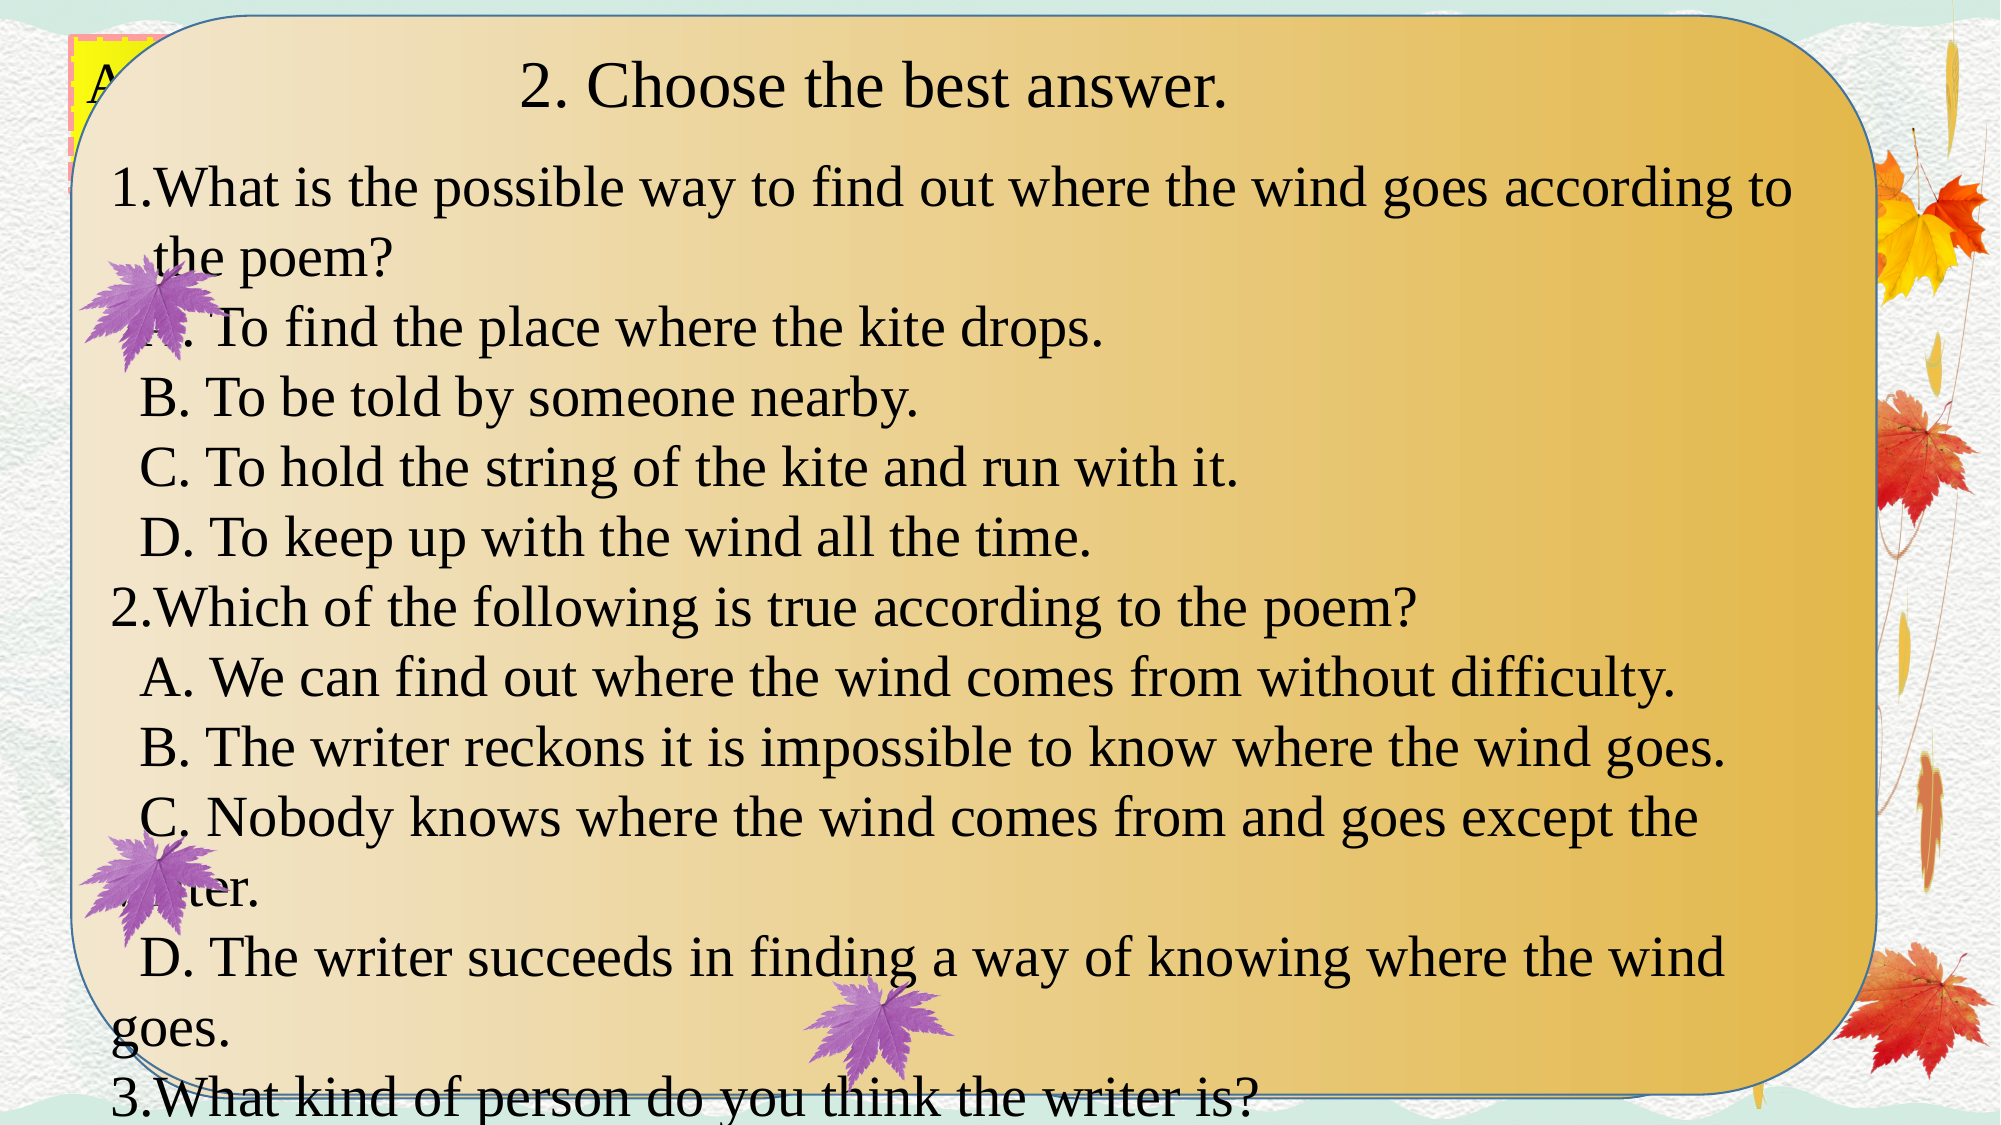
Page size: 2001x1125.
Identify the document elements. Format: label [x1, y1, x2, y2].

picture [0, 0, 2000, 1125]
text_box [1750, 0, 1996, 1109]
